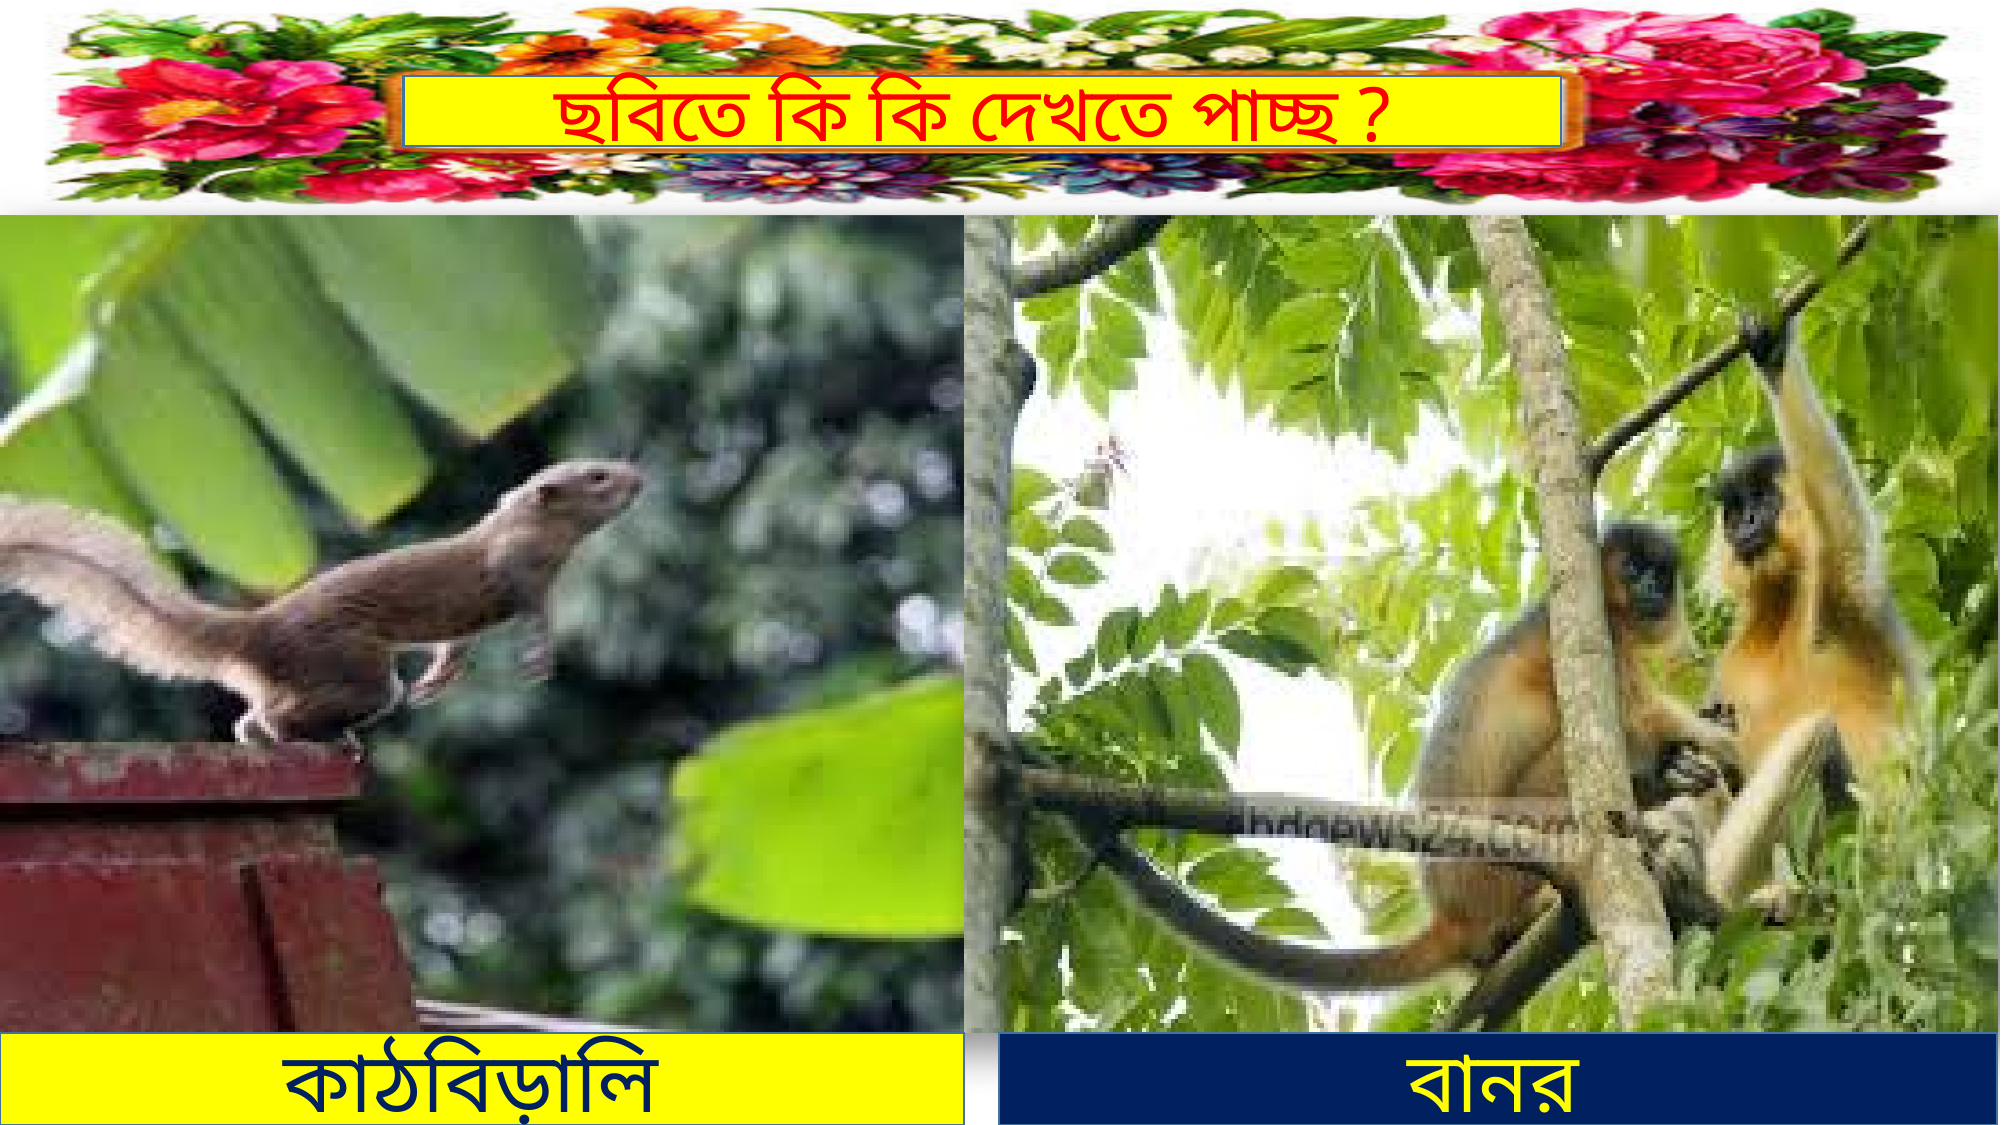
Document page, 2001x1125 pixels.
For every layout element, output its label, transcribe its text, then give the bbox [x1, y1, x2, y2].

text_box কাঠবিড়ালি [0, 1034, 965, 1125]
text_box বানর [998, 1034, 1998, 1125]
picture [0, 0, 1998, 1034]
